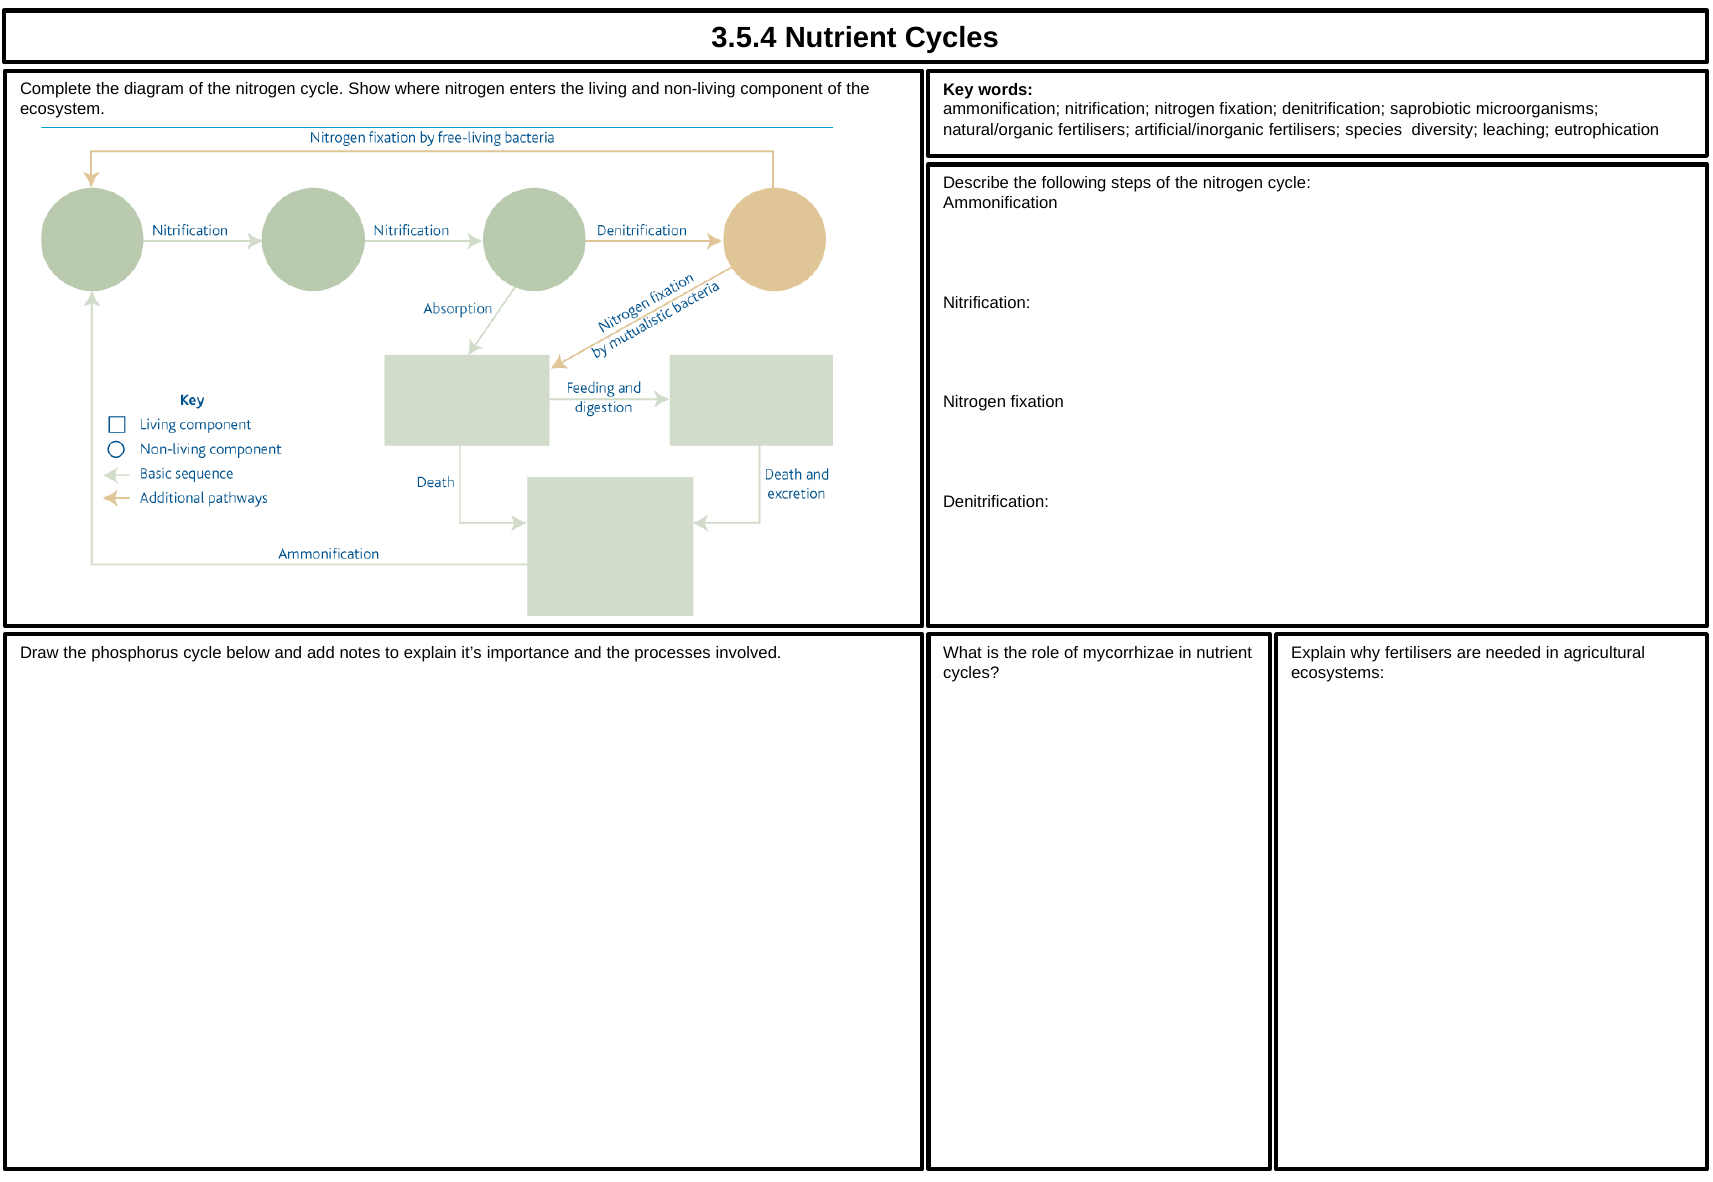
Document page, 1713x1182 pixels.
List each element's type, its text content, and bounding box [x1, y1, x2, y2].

text_box Complete the diagram of the nitrogen cycle. Show where nitrogen enters the living and non-living component of the ecosystem. [3, 69, 924, 628]
text_box Key words: ammonification; nitrification; nitrogen fixation; denitrification; saprobiotic microorganisms; natural/organic fertilisers; artificial/inorganic fertilisers; species diversity; leaching; eutrophication [926, 69, 1709, 158]
text_box What is the role of mycorrhizae in nutrient cycles? [926, 632, 1272, 1171]
text_box 3.5.4 Nutrient Cycles [2, 8, 1709, 64]
text_box Describe the following steps of the nitrogen cycle: Ammonification Nitrification: Nitrogen fixation Denitrification: [926, 162, 1709, 628]
picture [41, 129, 834, 616]
text_box Explain why fertilisers are needed in agricultural ecosystems: [1274, 632, 1709, 1171]
text_box Draw the phosphorus cycle below and add notes to explain it’s importance and the processes involved. [3, 632, 924, 1171]
